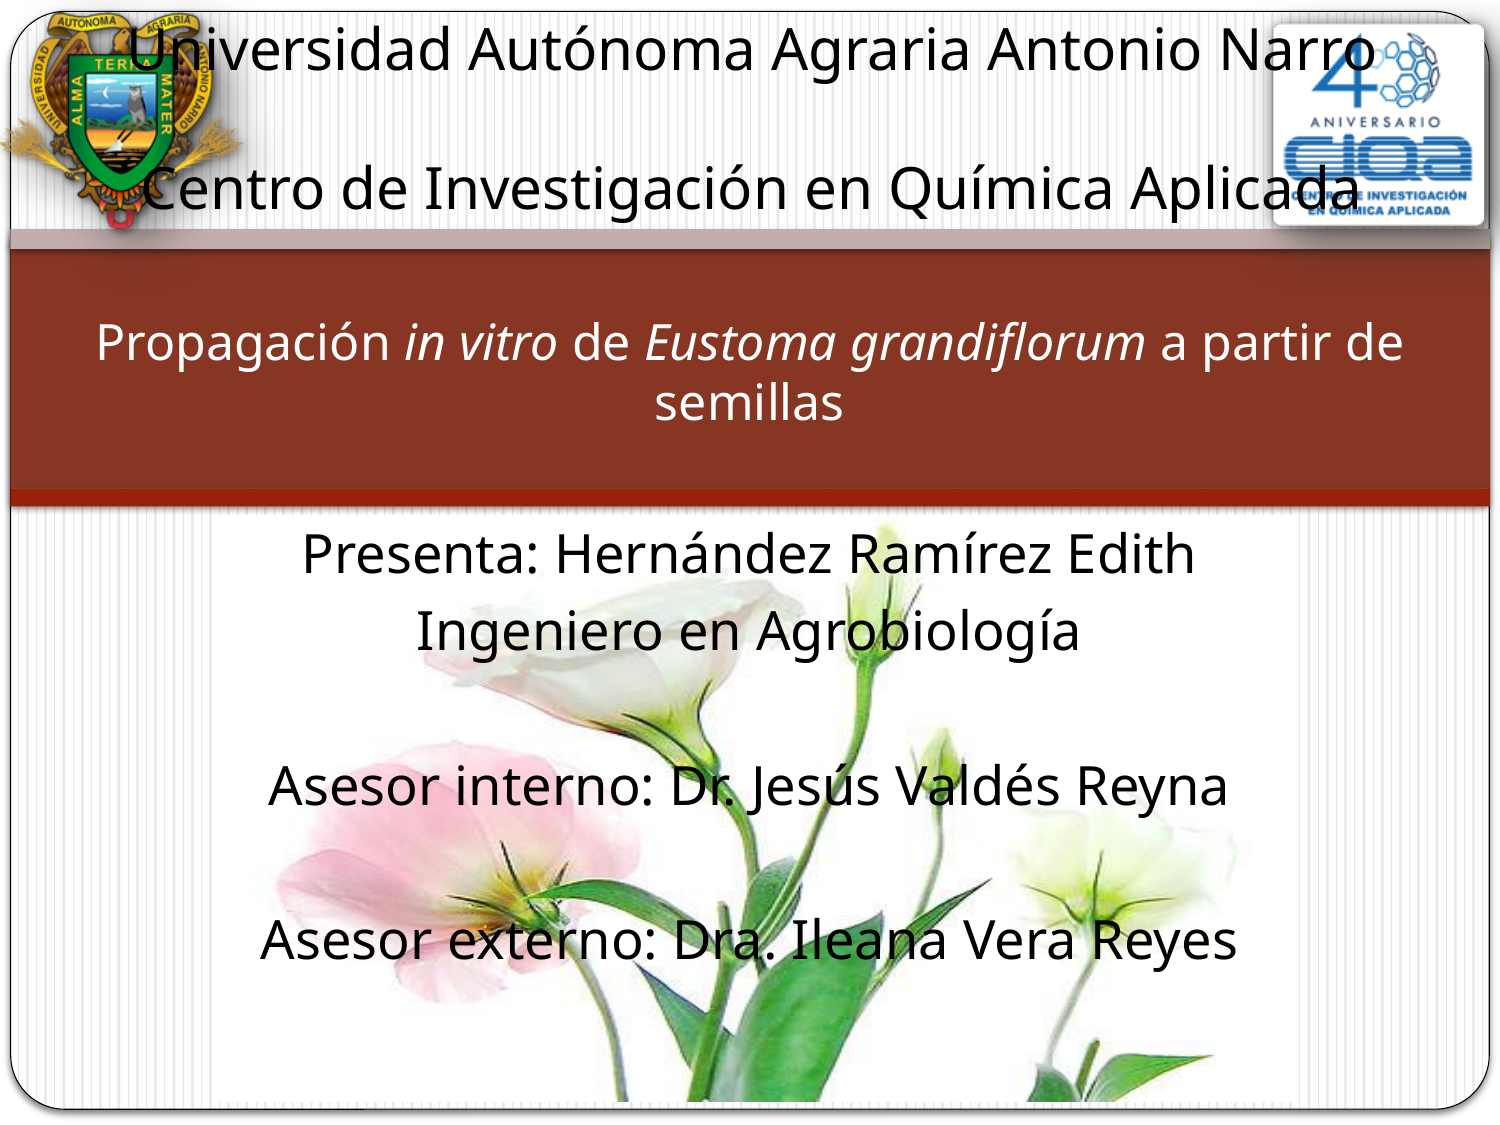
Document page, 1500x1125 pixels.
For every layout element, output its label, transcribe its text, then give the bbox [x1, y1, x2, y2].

picture [1257, 8, 1500, 242]
subtitle Propagación in vitro de Eustoma grandiflorum a partir de semillas Presenta: Hernández Ramírez Edith Ingeniero en Agrobiología Asesor interno: Dr. Jesús Valdés Reyna Asesor externo: Dra. Ileana Vera Reyes [29, 302, 1471, 1102]
picture [218, 514, 1294, 1102]
title Universidad Autónoma Agraria Antonio Narro Centro de Investigación en Química Aplicada [76, 0, 1427, 242]
picture [0, 8, 251, 239]
